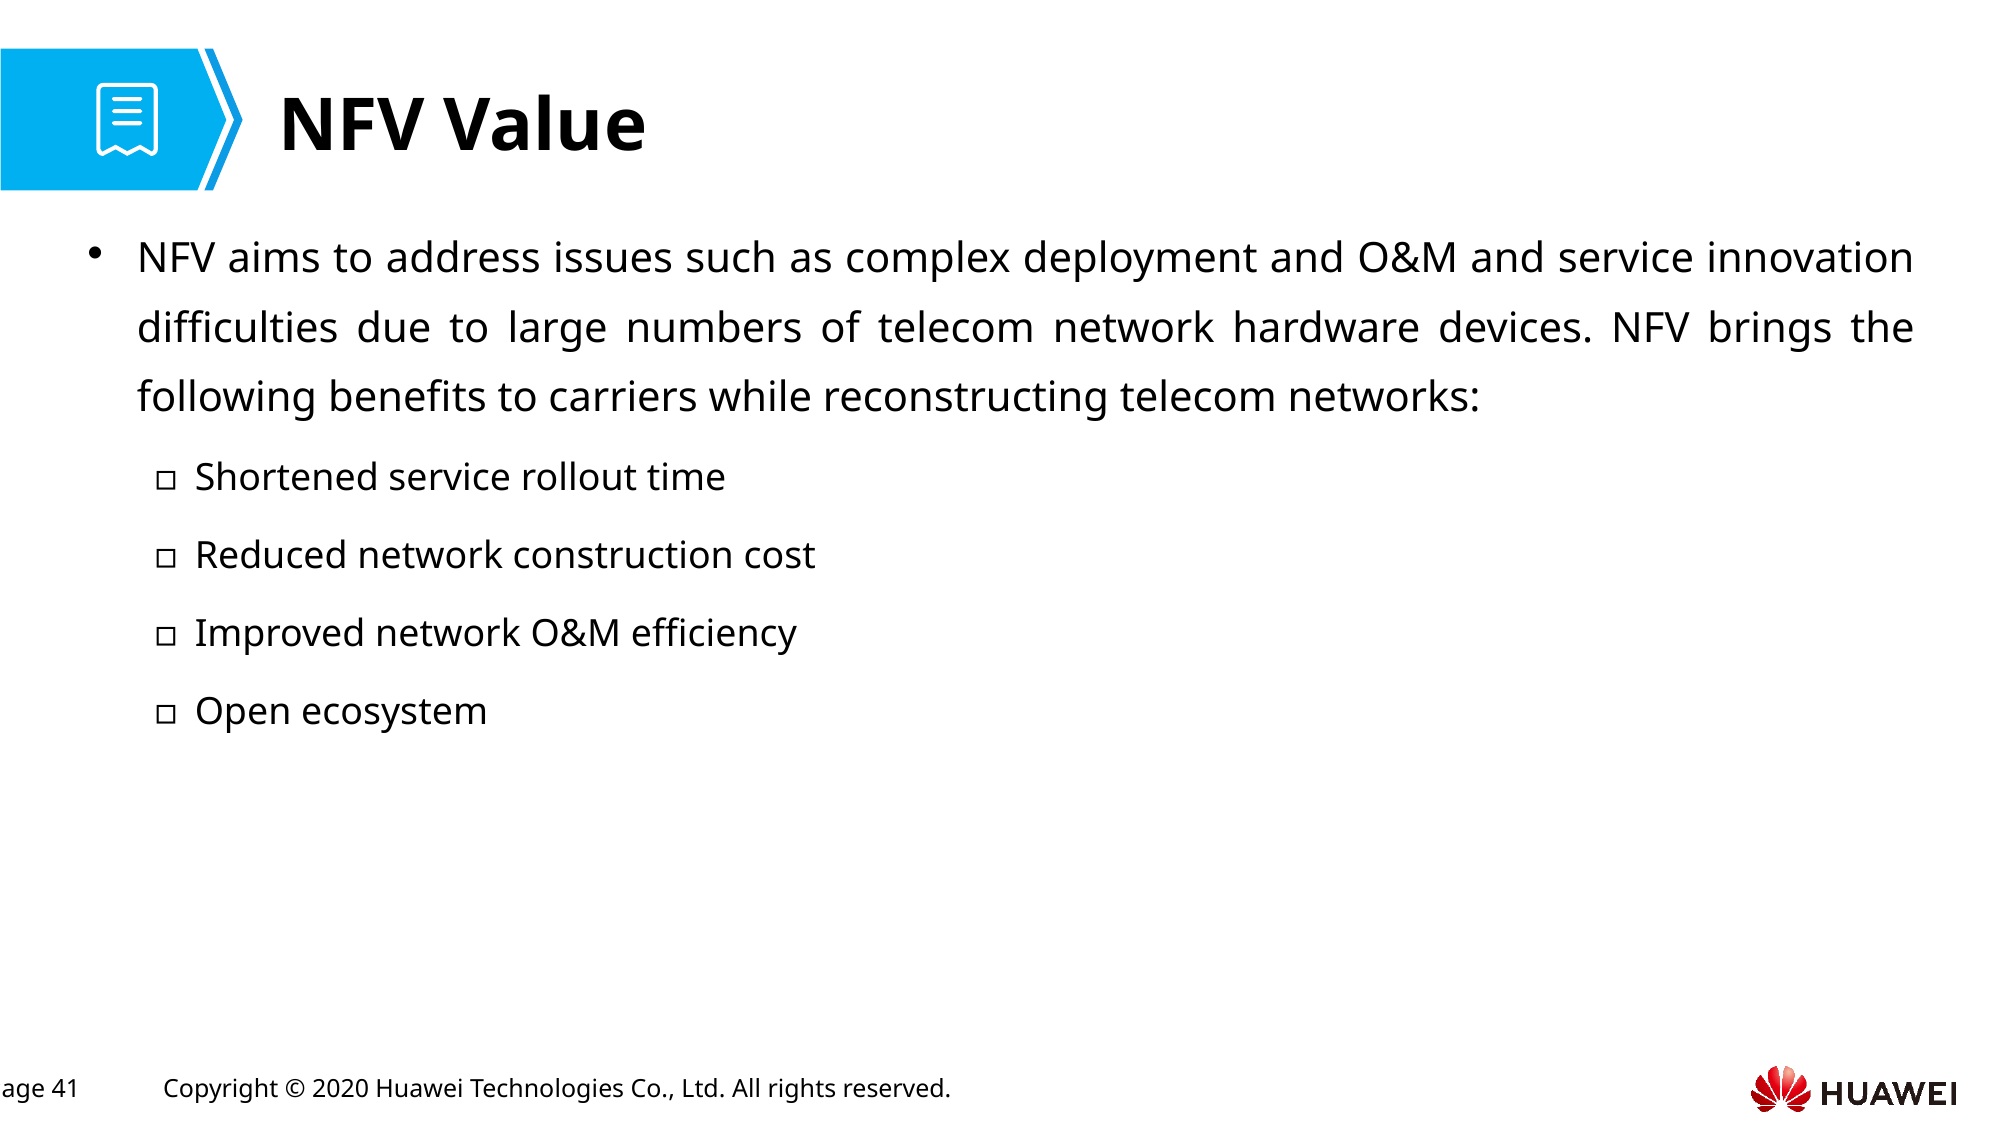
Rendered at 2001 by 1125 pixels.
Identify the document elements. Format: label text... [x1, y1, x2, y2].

list NFV aims to address issues such as complex deployment and O&M and service innovation difficulties due to large numbers of telecom network hardware devices. NFV brings the following benefits to carriers while reconstructing telecom networks: Shortened service rollout time Reduced network construction cost Improved network O&M efficiency Open ecosystem [73, 203, 1930, 972]
picture [1751, 1066, 1956, 1112]
title NFV Value [261, 73, 1875, 180]
